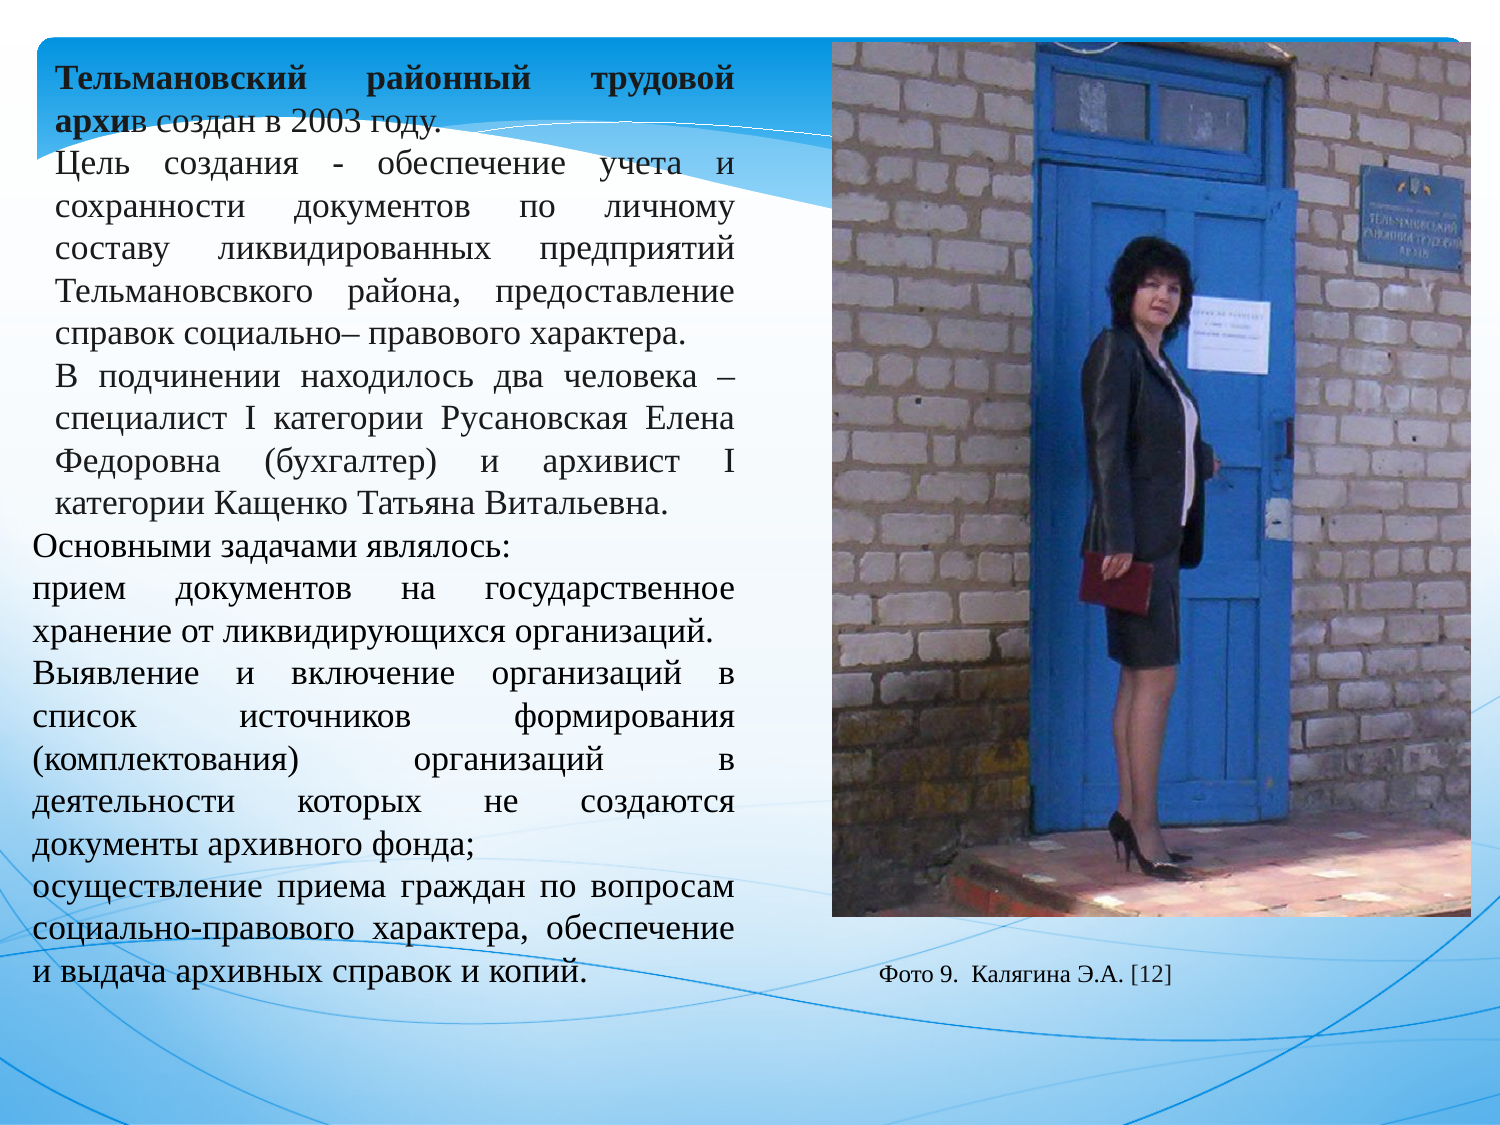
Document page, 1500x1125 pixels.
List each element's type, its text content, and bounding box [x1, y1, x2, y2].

text_box Тельмановский районный трудовой архив создан в 2003 году. Цель создания - обеспечение учета и сохранности документов по личному составу ликвидированных предприятий Тельмановсвкого района, предоставление справок социально– правового характера. В подчинении находилось два человека – специалист I категории Русановская Елена Федоровна (бухгалтер) и архивист I категории Кащенко Татьяна Витальевна. Основными задачами являлось: прием документов на государственное хранение от ликвидирующихся организаций. Выявление и включение организаций в список источников формирования (комплектования) организаций в деятельности которых не создаются документы архивного фонда; осуществление приема граждан по вопросам социально-правового характера, обеспечение и выдача архивных справок и копий. [17, 46, 750, 1037]
text_box Фото 9. Калягина Э.А. [12] [864, 950, 1188, 1026]
picture [832, 42, 1471, 918]
